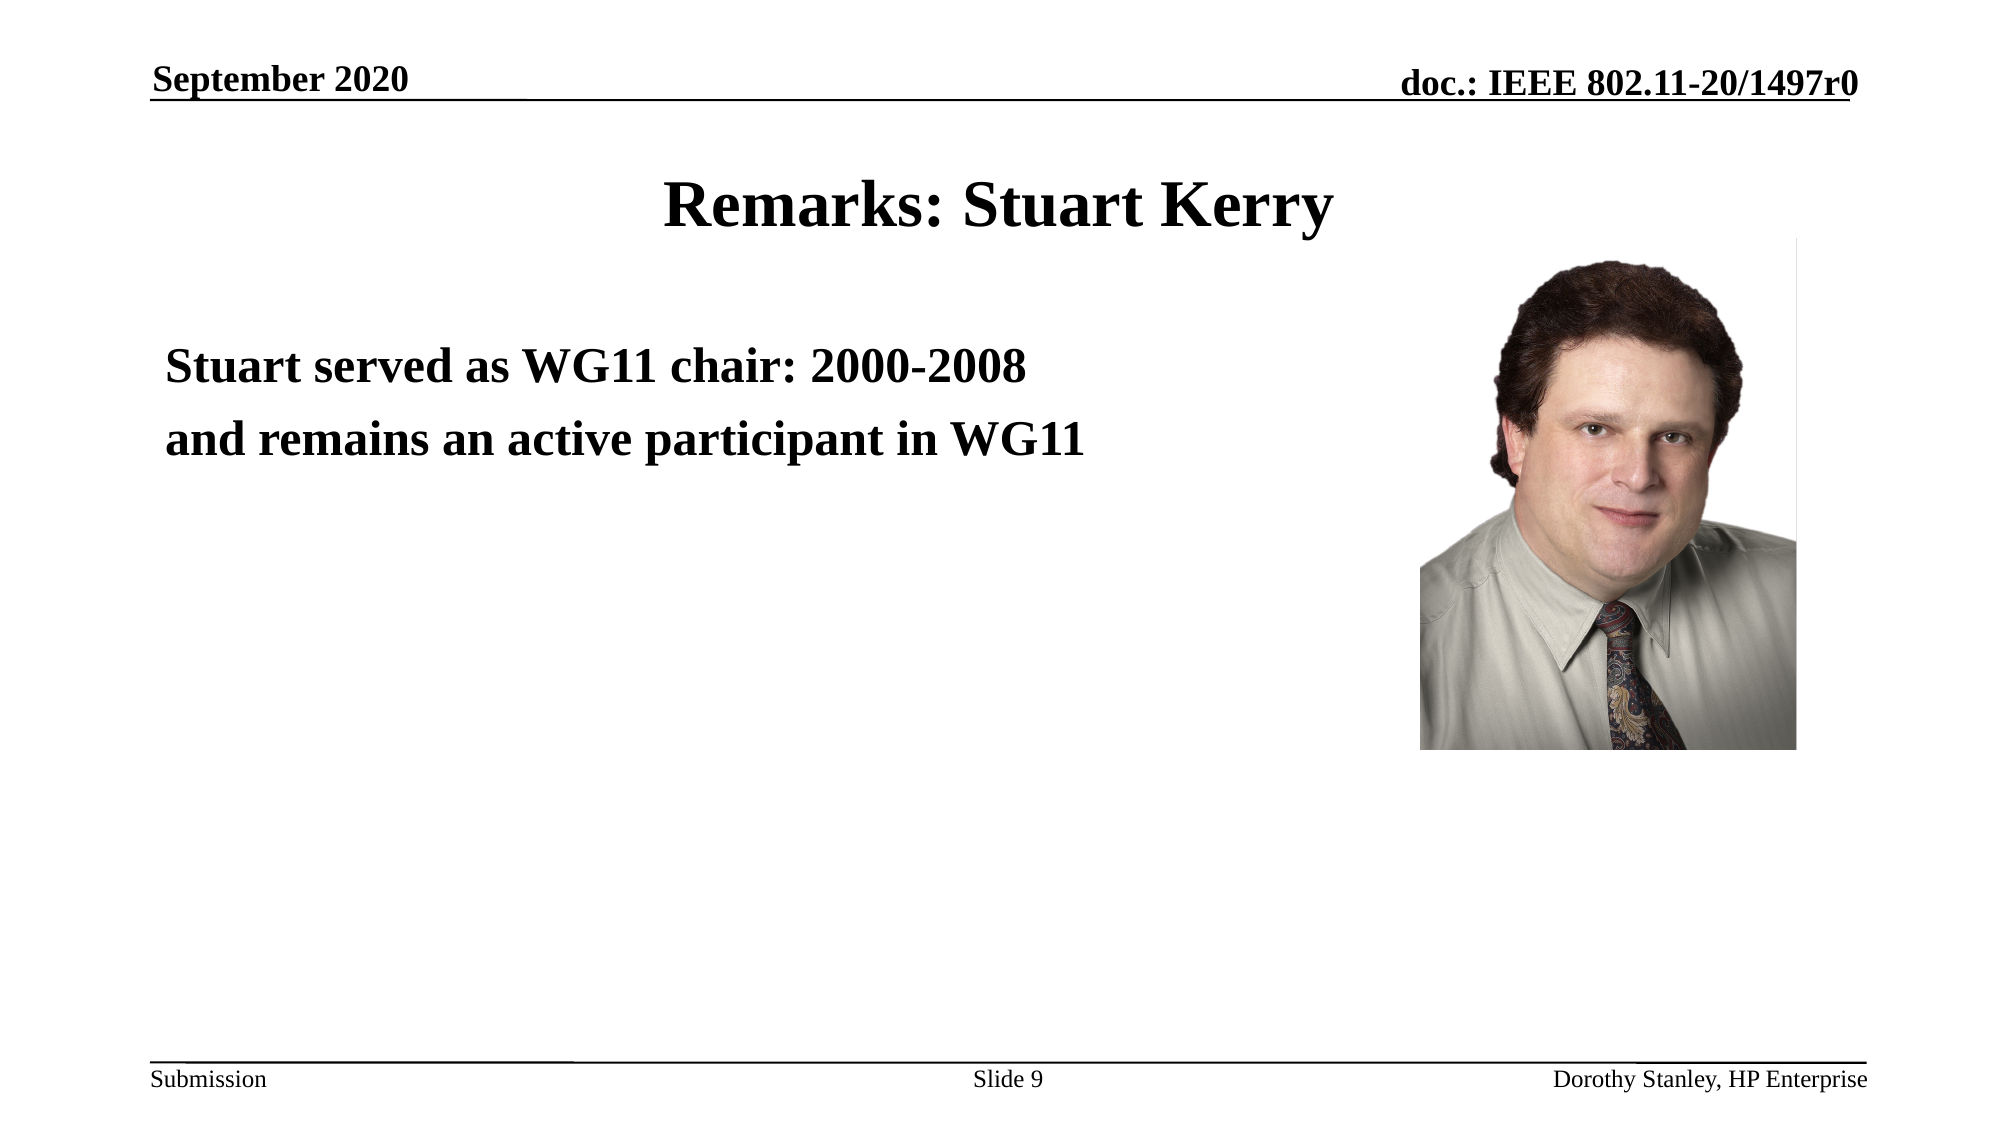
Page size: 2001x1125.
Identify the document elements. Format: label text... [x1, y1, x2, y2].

slide_number Slide 9 [950, 1061, 1067, 1123]
picture [1420, 237, 1798, 751]
list Stuart served as WG11 chair: 2000-2008 and remains an active participant in WG11 [149, 324, 1850, 1000]
footer Dorothy Stanley, HP Enterprise [1171, 1061, 1869, 1093]
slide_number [152, 54, 563, 100]
title Remarks: Stuart Kerry [149, 112, 1850, 288]
